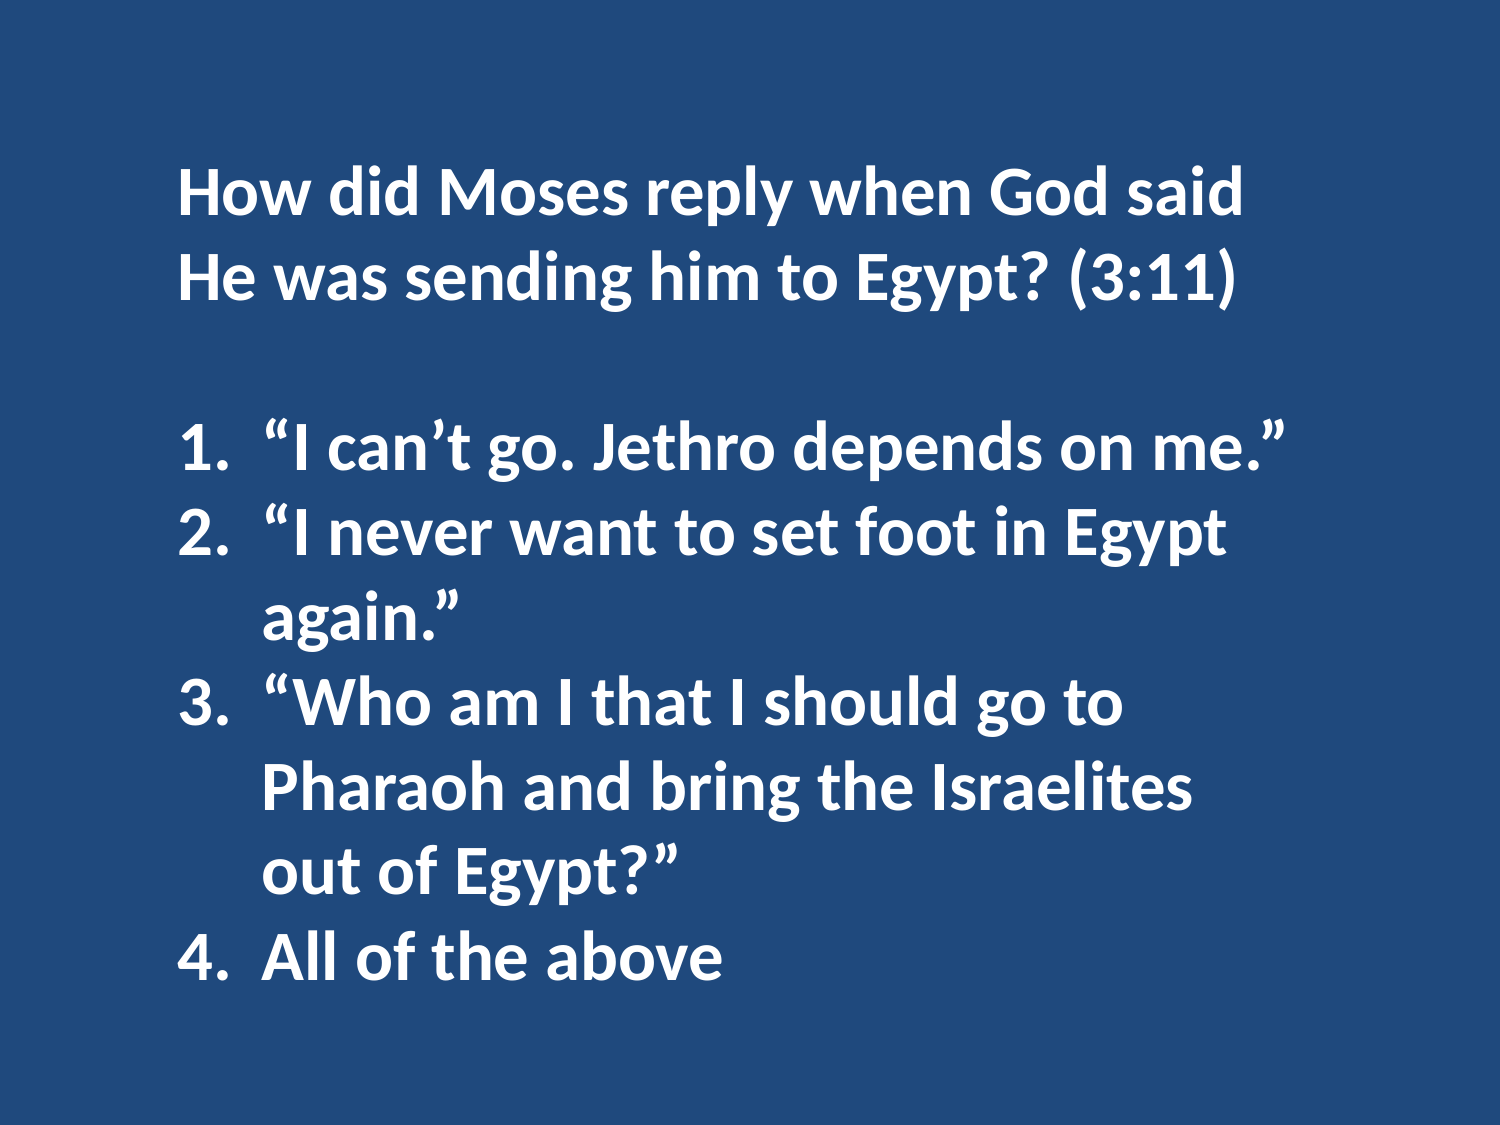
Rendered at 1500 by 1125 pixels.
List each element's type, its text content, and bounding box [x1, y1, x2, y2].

text_box How did Moses reply when God said He was sending him to Egypt? (3:11) “I can’t go. Jethro depends on me.” “I never want to set foot in Egypt again.” “Who am I that I should go to Pharaoh and bring the Israelites out of Egypt?” All of the above [162, 137, 1313, 1002]
